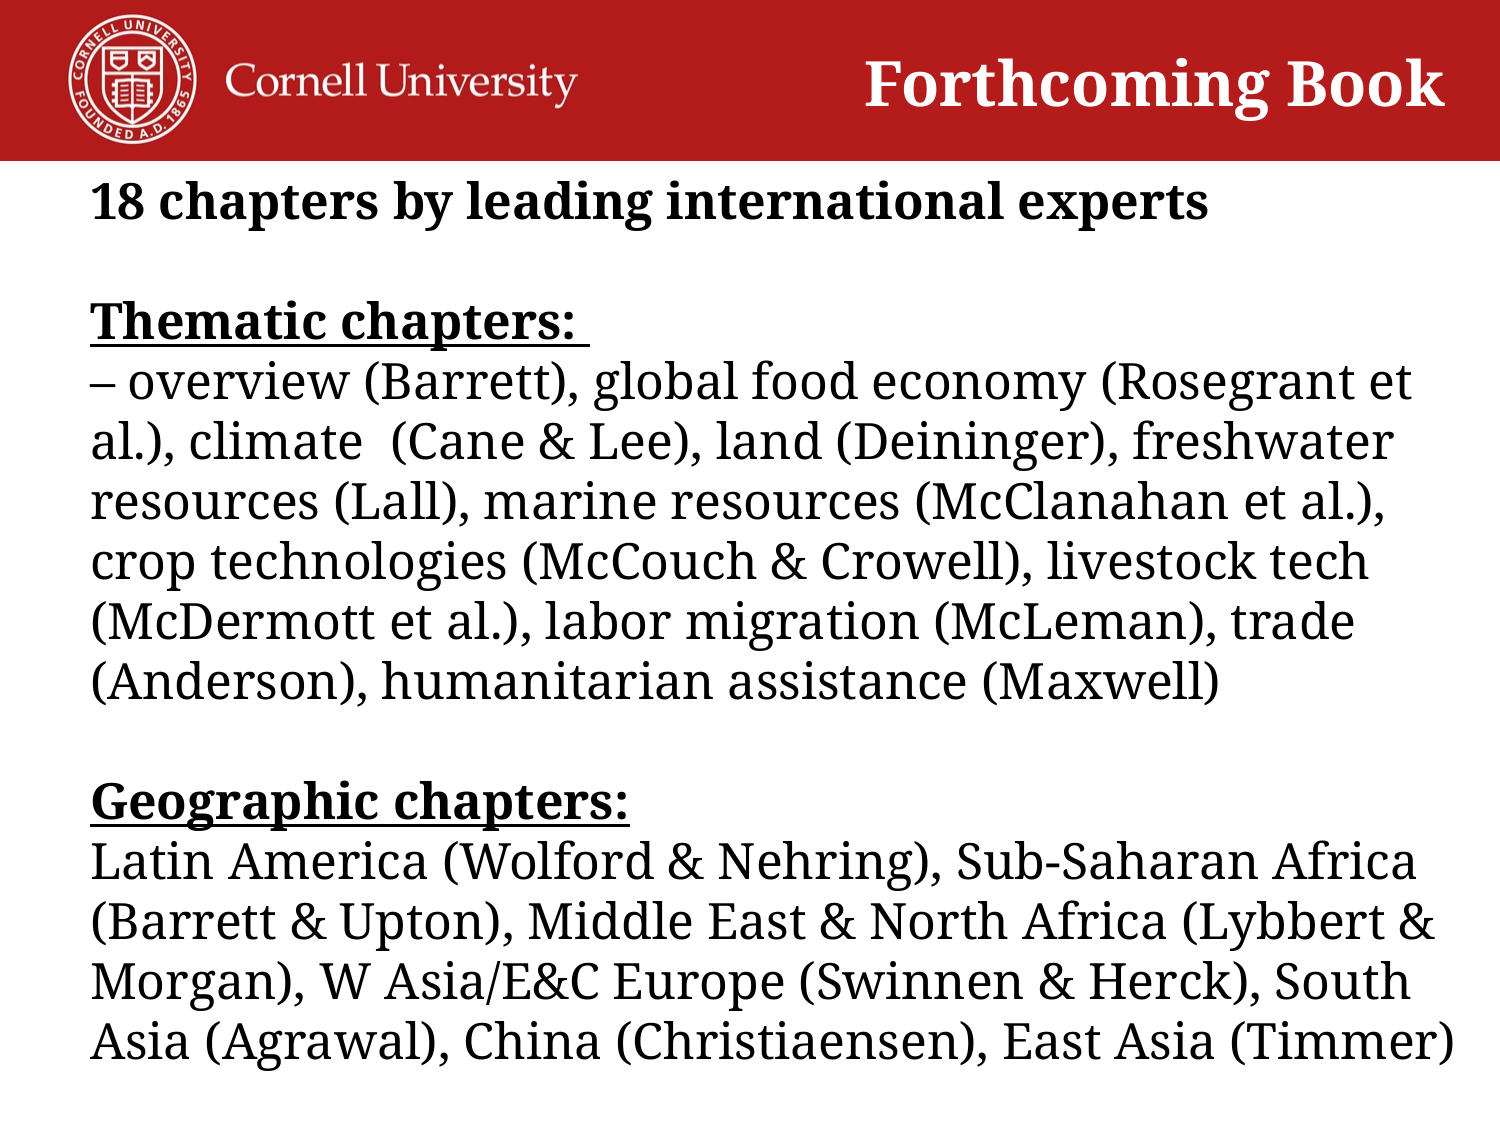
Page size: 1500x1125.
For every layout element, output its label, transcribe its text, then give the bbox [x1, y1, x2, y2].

picture [0, 0, 1500, 162]
list 18 chapters by leading international experts Thematic chapters: – overview (Barrett), global food economy (Rosegrant et al.), climate (Cane & Lee), land (Deininger), freshwater resources (Lall), marine resources (McClanahan et al.), crop technologies (McCouch & Crowell), livestock tech (McDermott et al.), labor migration (McLeman), trade (Anderson), humanitarian assistance (Maxwell) Geographic chapters: Latin America (Wolford & Nehring), Sub-Saharan Africa (Barrett & Upton), Middle East & North Africa (Lybbert & Morgan), W Asia/E&C Europe (Swinnen & Herck), South Asia (Agrawal), China (Christiaensen), East Asia (Timmer) [74, 169, 1476, 981]
